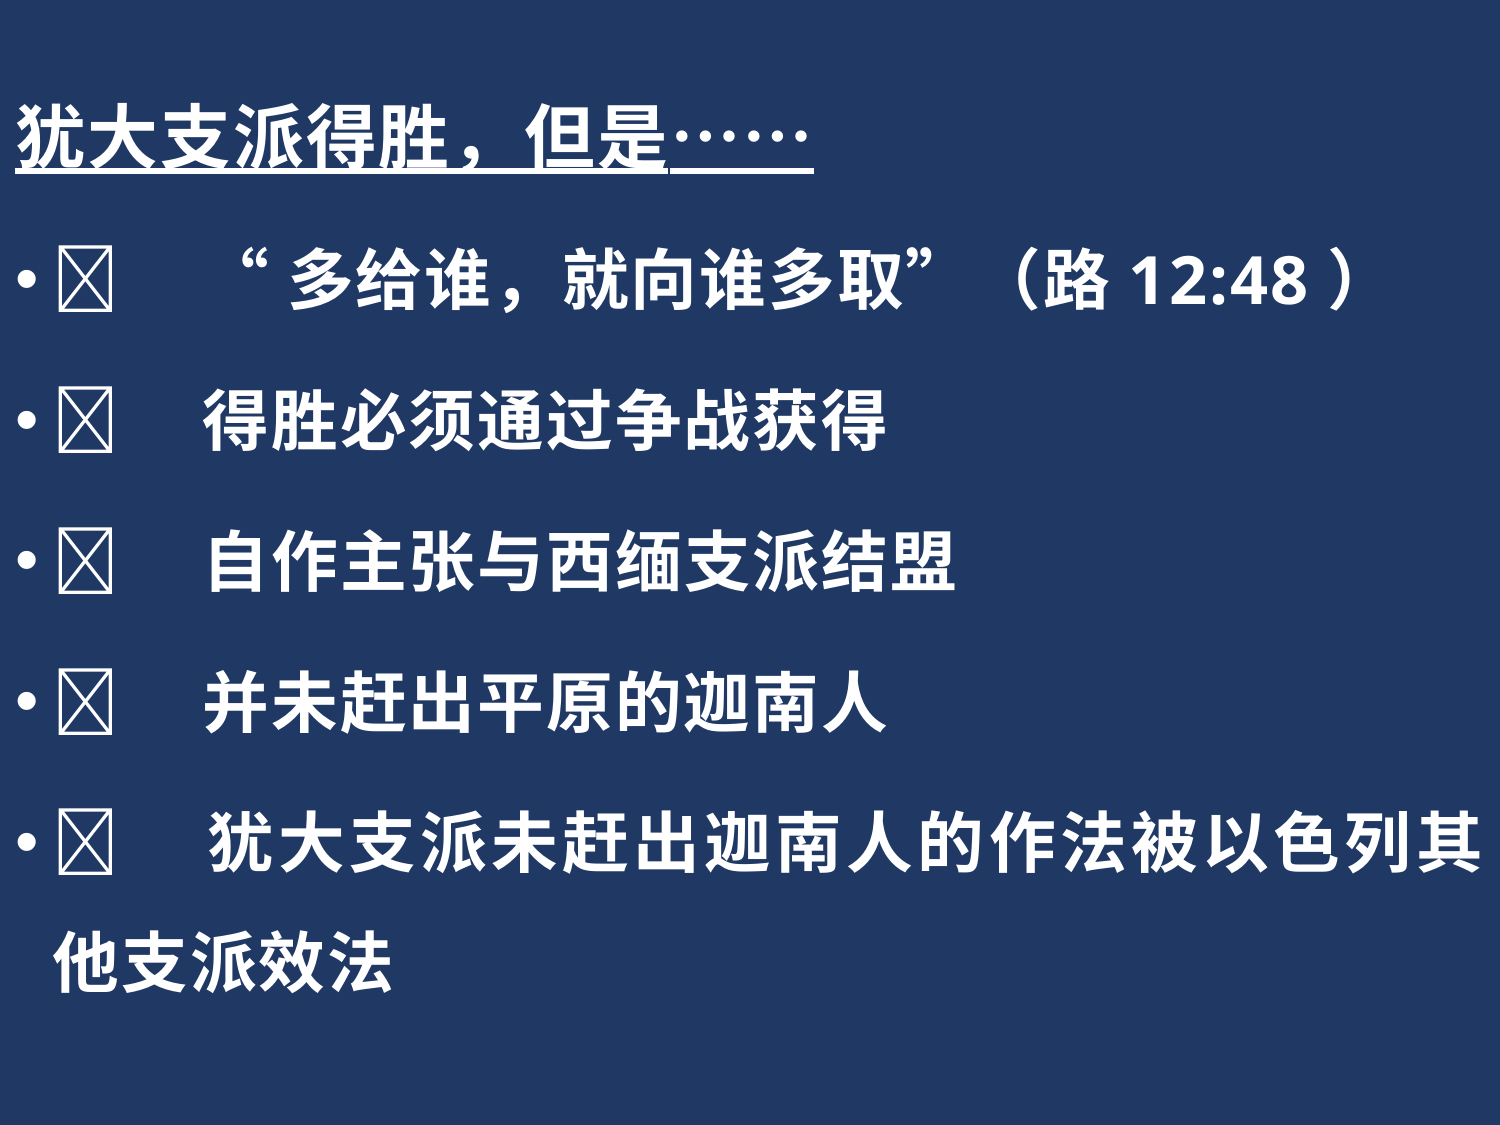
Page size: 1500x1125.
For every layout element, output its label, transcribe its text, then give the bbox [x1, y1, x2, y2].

list 犹大支派得胜，但是……  “多给谁，就向谁多取”（路12:48）  得胜必须通过争战获得  自作主张与西缅支派结盟  并未赶出平原的迦南人  犹大支派未赶出迦南人的作法被以色列其他支派效法 [0, 0, 1500, 1125]
